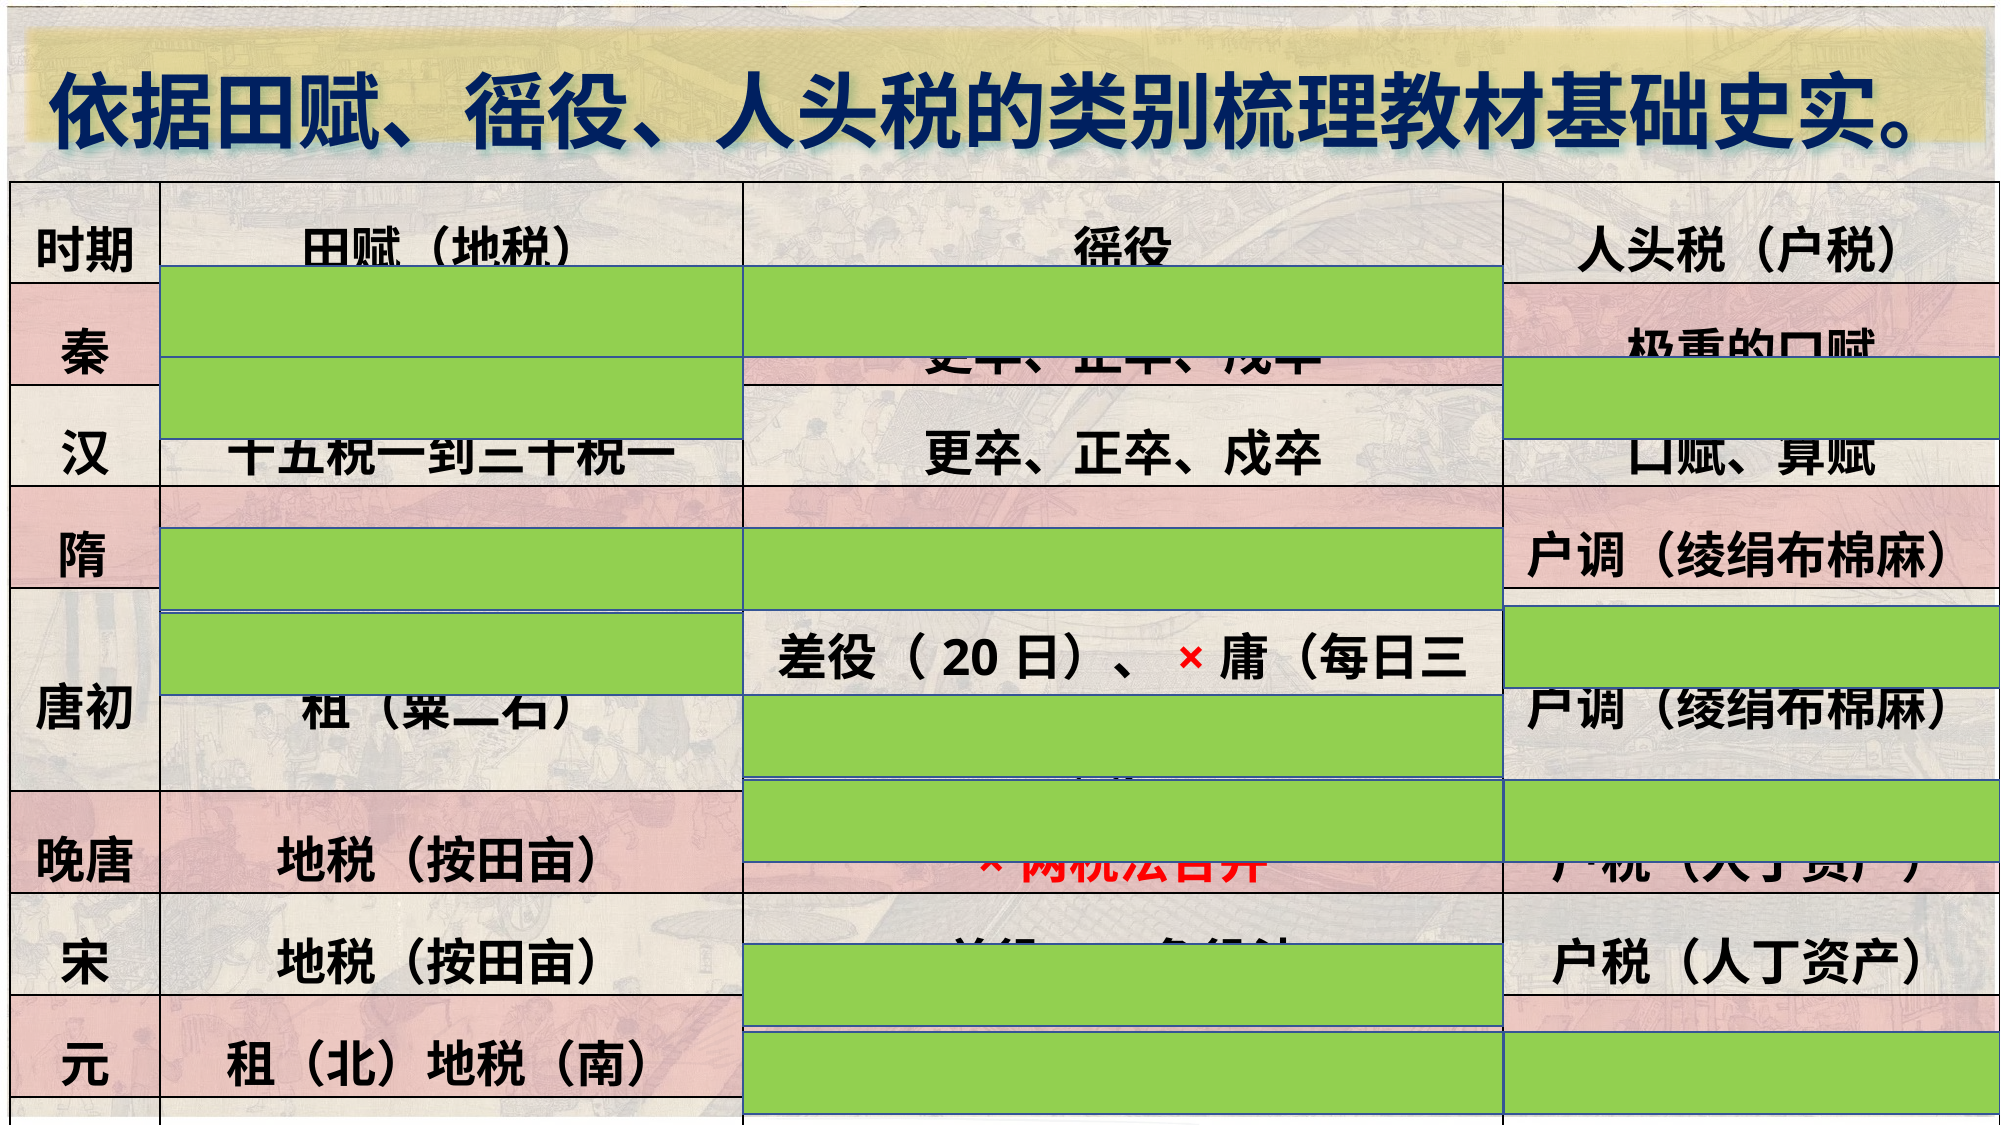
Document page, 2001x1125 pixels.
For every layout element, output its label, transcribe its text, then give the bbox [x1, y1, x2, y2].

table_cell 隋 [11, 487, 159, 587]
table_cell 户税（人丁资产） [1504, 894, 1999, 994]
table_cell 宋 [11, 894, 159, 994]
table_cell 更卒、正卒、戍卒 [744, 358, 1502, 384]
table_cell 户调（绫绢布棉麻） [1504, 689, 1999, 779]
table_cell 地税（按田亩） [161, 894, 742, 994]
table_cell 户税（人丁资产） [1504, 1115, 1999, 1125]
table_cell 地税（按田亩） [161, 1098, 742, 1125]
text_box [742, 694, 1504, 778]
table_cell 租（粟二石） [161, 696, 742, 790]
table_cell 租（粟三石） [161, 487, 742, 527]
text_box [1503, 605, 2000, 689]
table_cell 明初 [11, 1098, 159, 1125]
text_box [159, 527, 742, 611]
text_box [742, 1031, 1502, 1115]
table_cell 差役（20日）、×庸（每日三尺） [744, 611, 1502, 694]
table_cell 口赋、算赋 [1504, 440, 1999, 485]
text_box [159, 612, 744, 696]
table_cell 元 [11, 996, 159, 1096]
picture [0, 0, 2001, 7]
text_box [159, 356, 744, 440]
text_box [742, 527, 1504, 611]
table_cell 秦 [11, 284, 159, 384]
text_box [742, 779, 1502, 863]
text_box [742, 943, 1504, 1027]
text_box 依据田赋、徭役、人头税的类别梳理教材基础史实。 [34, 36, 1980, 136]
table_cell 役（二旬） [744, 487, 1502, 527]
table_cell 调（北）户税（南） [1504, 996, 1999, 1031]
table_cell 地税（按田亩） [161, 792, 742, 892]
table_cell 租（北）地税（南） [161, 996, 742, 1096]
text_box [1502, 779, 2000, 863]
table_cell 唐初 [11, 589, 159, 790]
table_header 时期 [11, 183, 159, 282]
table_cell 差役、×免役法 [744, 894, 1502, 943]
table_cell ×两税法合并 [744, 863, 1502, 892]
table_cell 差役 [744, 1115, 1502, 1125]
table_cell 晚唐 [11, 792, 159, 892]
text_box [742, 265, 1504, 358]
table_cell 户调（绫绢布棉麻） [1504, 589, 1999, 605]
table_cell 汉 [11, 386, 159, 485]
table_cell 户调（绫绢布棉麻） [1504, 487, 1999, 587]
table_cell 更卒、正卒、戍卒 [744, 386, 1502, 485]
table_header 人头税（户税） [1504, 183, 1999, 282]
table_cell 户税（人丁资产） [1504, 863, 1999, 892]
table_cell 差役、×科差 [744, 1027, 1502, 1031]
table_cell 极重的口赋 [1504, 284, 1999, 356]
table_header 田赋（地税） [161, 183, 742, 265]
text_box [1502, 1031, 2000, 1115]
text_box [1502, 356, 2000, 440]
table_header 徭役 [744, 183, 1502, 265]
text_box [159, 265, 742, 356]
table_cell 十五税一到三十税一 [161, 440, 742, 485]
